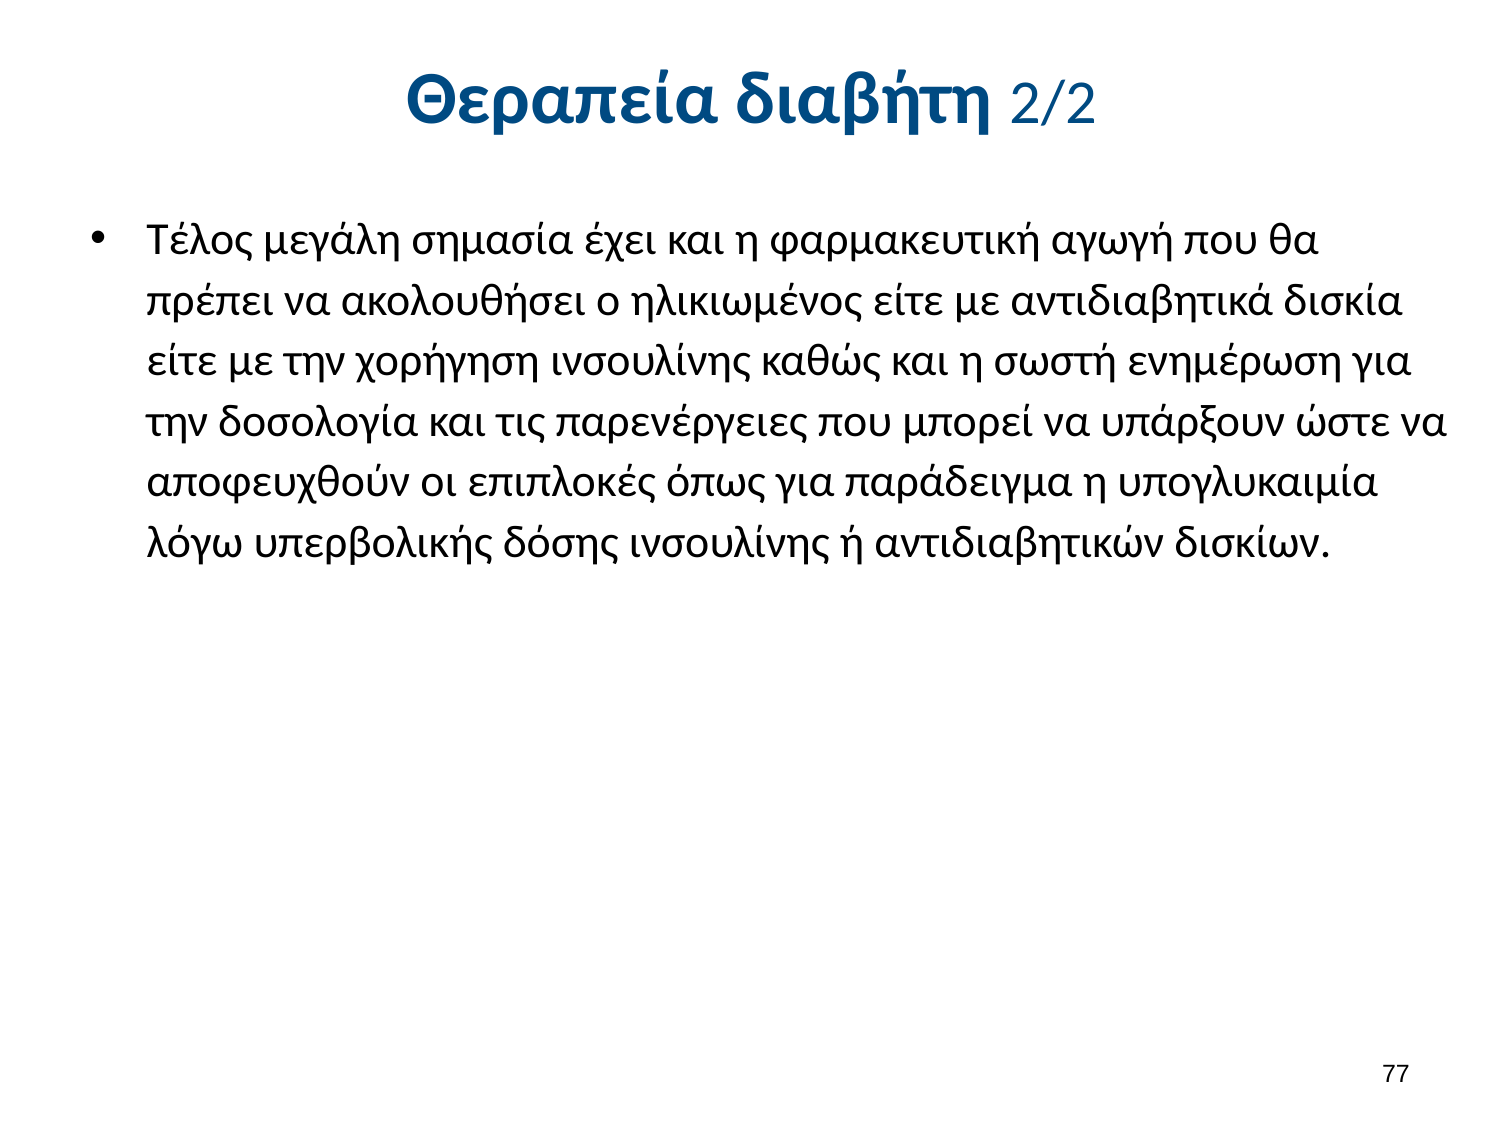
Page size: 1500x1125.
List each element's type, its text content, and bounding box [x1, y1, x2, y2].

slide_number 76 [1074, 1042, 1425, 1103]
list Τέλος μεγάλη σημασία έχει και η φαρμακευτική αγωγή που θα πρέπει να ακολουθήσει ο ηλικιωμένος είτε με αντιδιαβητικά δισκία είτε με την χορήγηση ινσουλίνης καθώς και η σωστή ενημέρωση για την δοσολογία και τις παρενέργειες που μπορεί να υπάρξουν ώστε να αποφευχθούν οι επιπλοκές όπως για παράδειγμα η υπογλυκαιμία λόγω υπερβολικής δόσης ινσουλίνης ή αντιδιαβητικών δισκίων. [75, 196, 1471, 1094]
title Θεραπεία διαβήτη 2/2 [76, 19, 1427, 169]
